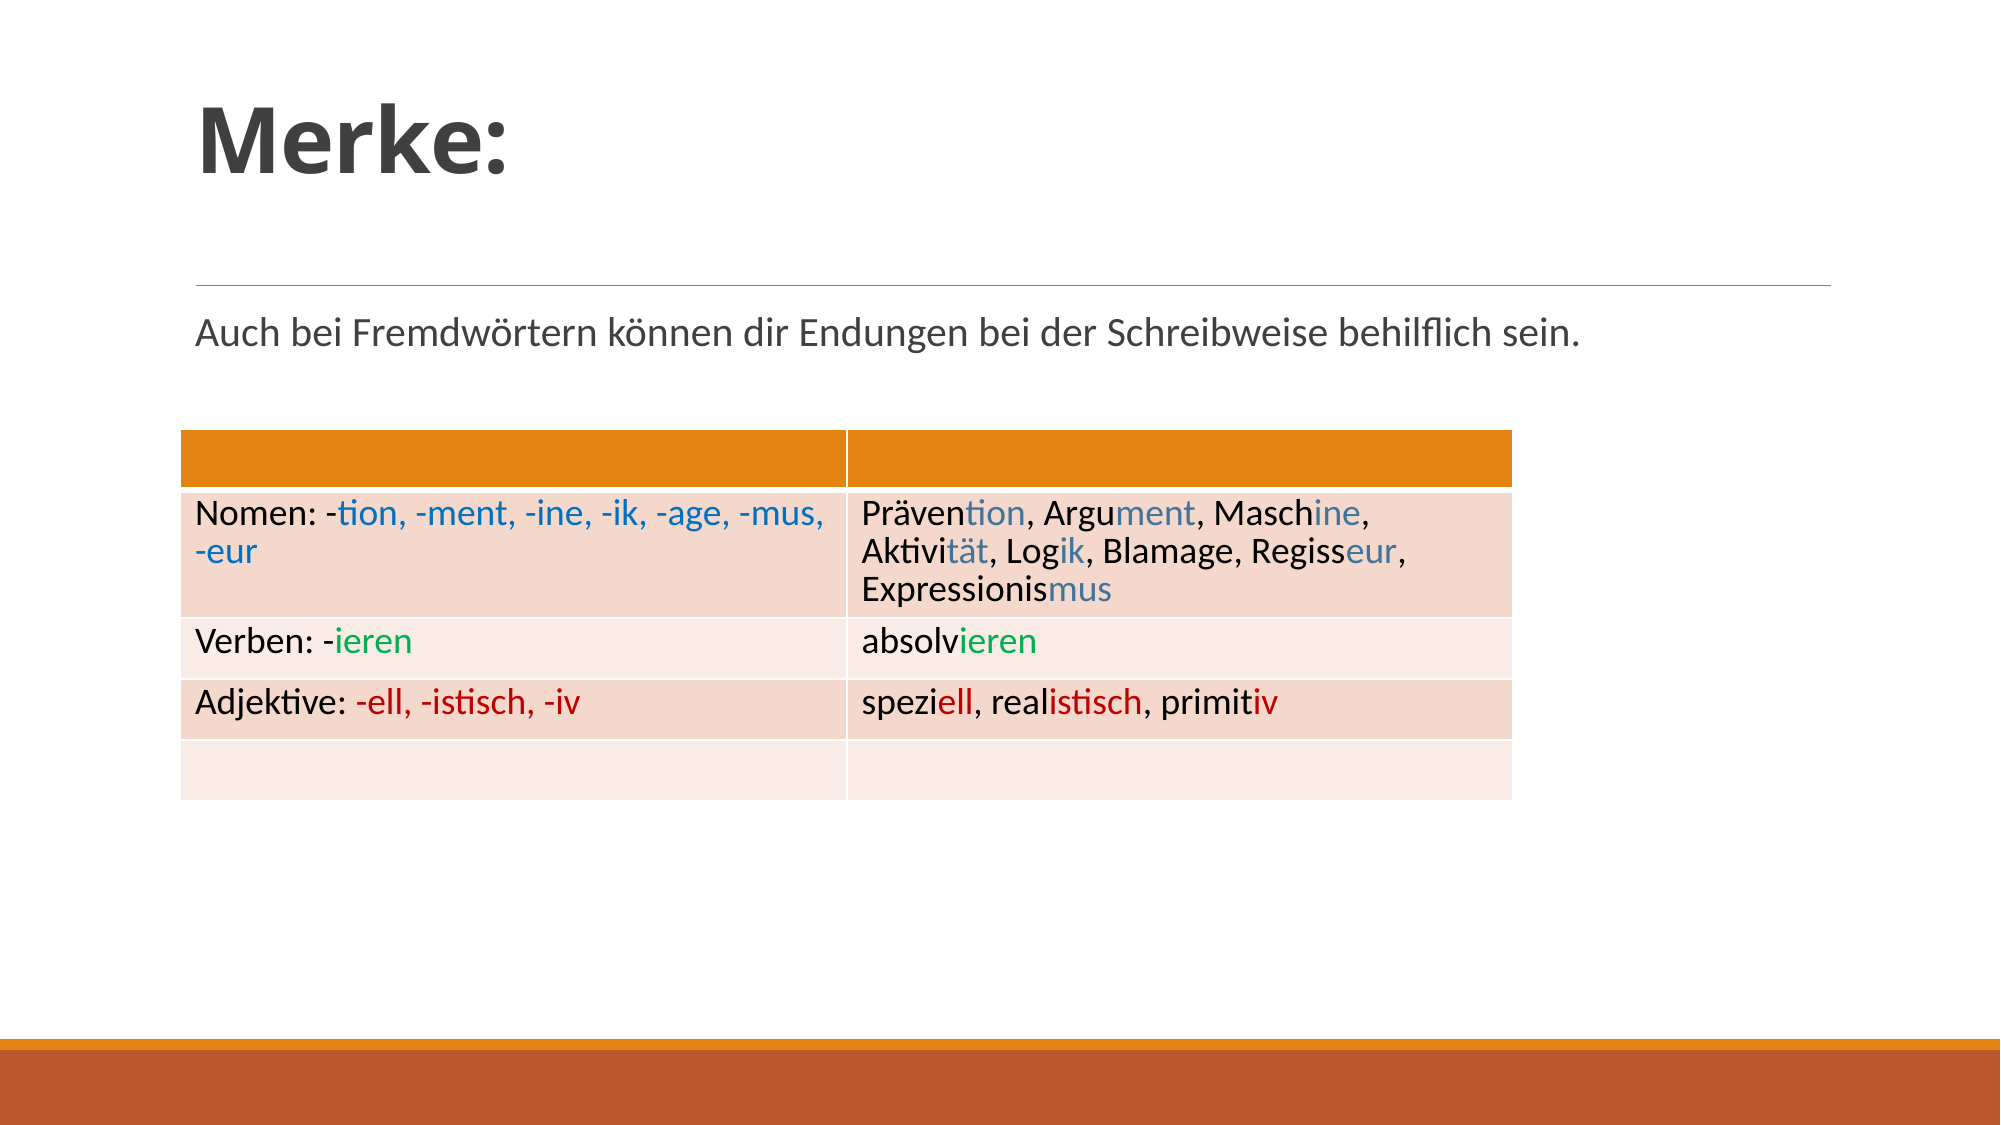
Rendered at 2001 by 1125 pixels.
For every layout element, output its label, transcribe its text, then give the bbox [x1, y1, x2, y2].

table_cell speziell, realistisch, primitiv [848, 680, 1512, 739]
table_cell Verben: -ieren [181, 619, 846, 678]
table_cell Prävention, Argument, Maschine, Aktivität, Logik, Blamage, Regisseur, Expressionismus [848, 493, 1512, 617]
table_cell Nomen: -tion, -ment, -ine, -ik, -age, -mus, -eur [181, 493, 846, 617]
table_cell [181, 741, 846, 800]
table_header [181, 430, 846, 487]
title Merke: [180, 47, 1830, 200]
table_cell [848, 741, 1512, 800]
list Auch bei Fremdwörtern können dir Endungen bei der Schreibweise behilflich sein. [180, 302, 1830, 963]
table_header [848, 430, 1512, 487]
table_cell absolvieren [848, 619, 1512, 678]
table_cell Adjektive: -ell, -istisch, -iv [181, 680, 846, 739]
